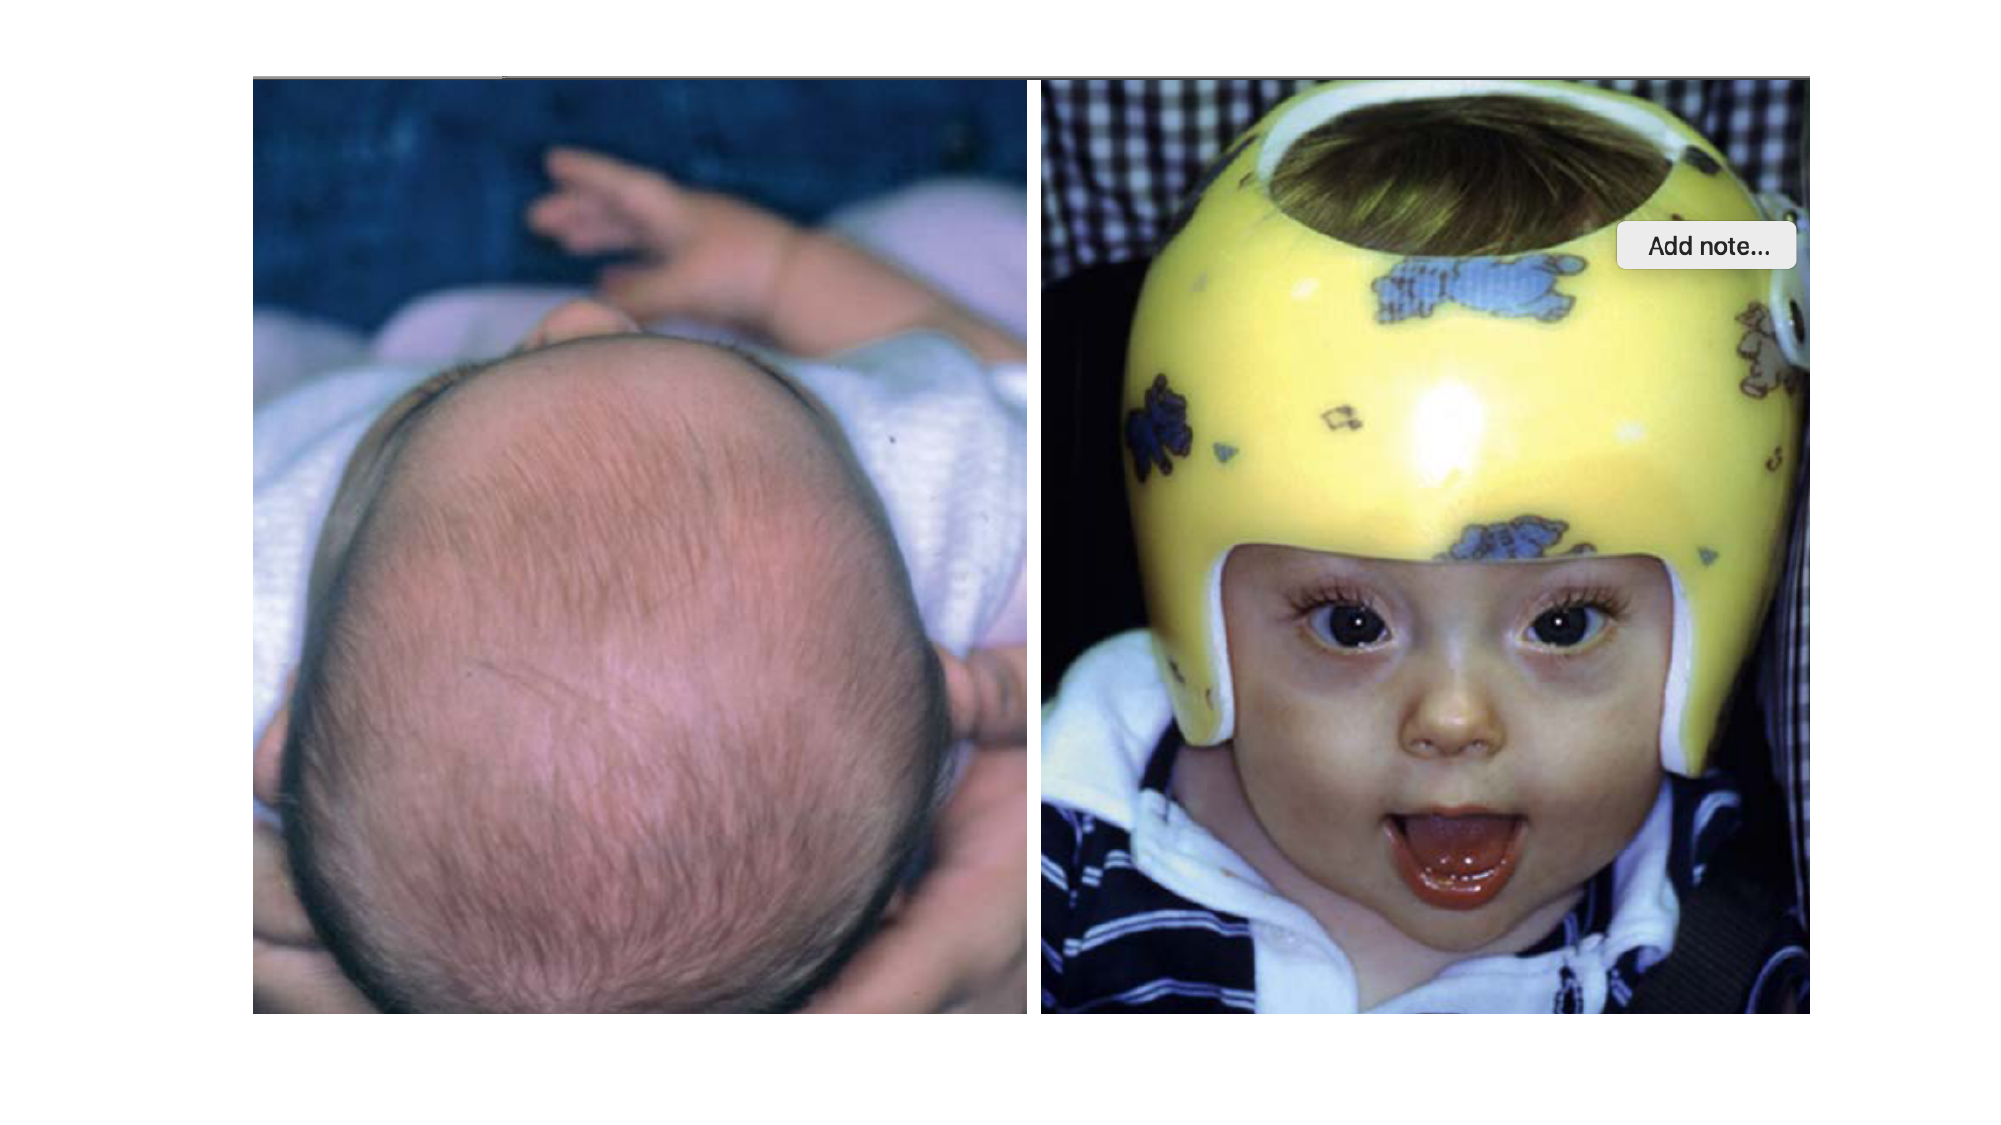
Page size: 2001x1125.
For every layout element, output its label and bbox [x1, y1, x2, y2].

list [253, 76, 1810, 1014]
